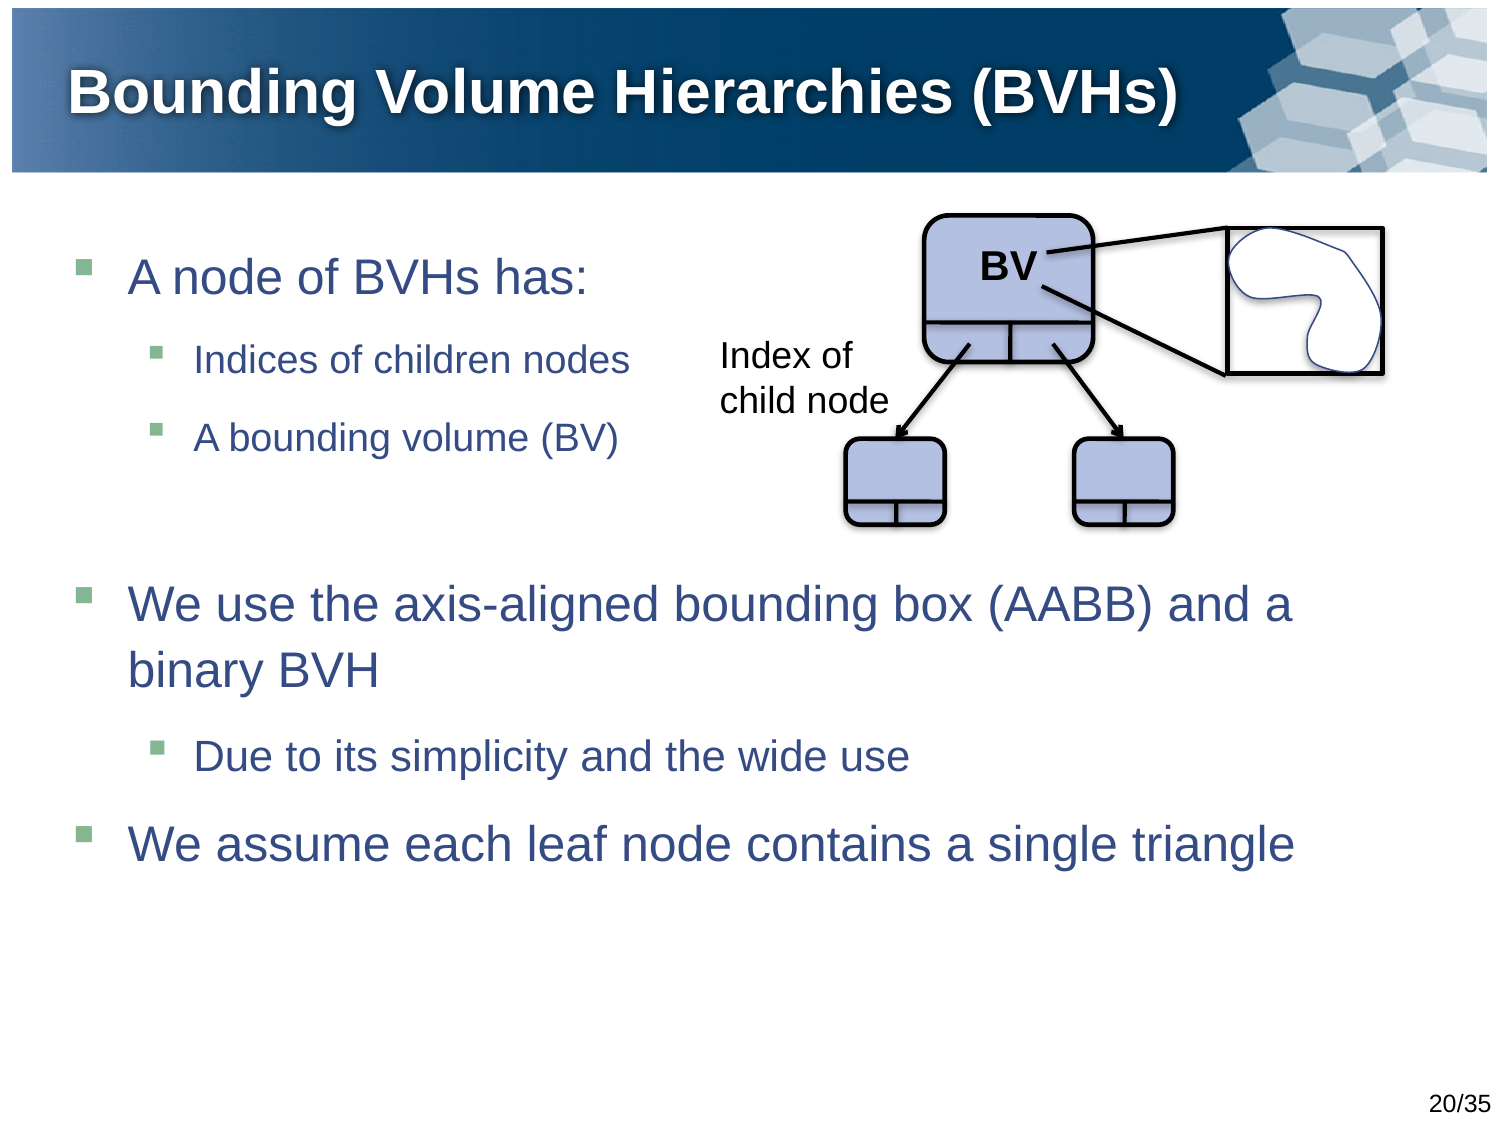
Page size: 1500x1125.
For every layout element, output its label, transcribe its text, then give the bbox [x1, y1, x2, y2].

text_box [1073, 438, 1175, 526]
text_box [884, 353, 981, 429]
text_box [1231, 294, 1314, 374]
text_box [1041, 285, 1227, 377]
slide_number 20/35 [1156, 1072, 1500, 1125]
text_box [923, 215, 1095, 365]
text_box [1281, 227, 1383, 310]
title Bounding Volume Hierarchies (BVHs) [52, 38, 1439, 138]
text_box Index of child node [704, 324, 905, 429]
list A node of BVHs has: Indices of children nodes A bounding volume (BV) We use the axis-aligned bounding box (AABB) and a binary BVH Due to its simplicity and the wide use We assume each leaf node contains a single triangle [56, 230, 1439, 1086]
picture [0, 0, 1500, 182]
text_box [845, 438, 946, 526]
text_box [1231, 227, 1260, 242]
text_box [1369, 344, 1383, 374]
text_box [1040, 382, 1137, 427]
text_box [1227, 227, 1382, 374]
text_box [1046, 227, 1228, 253]
